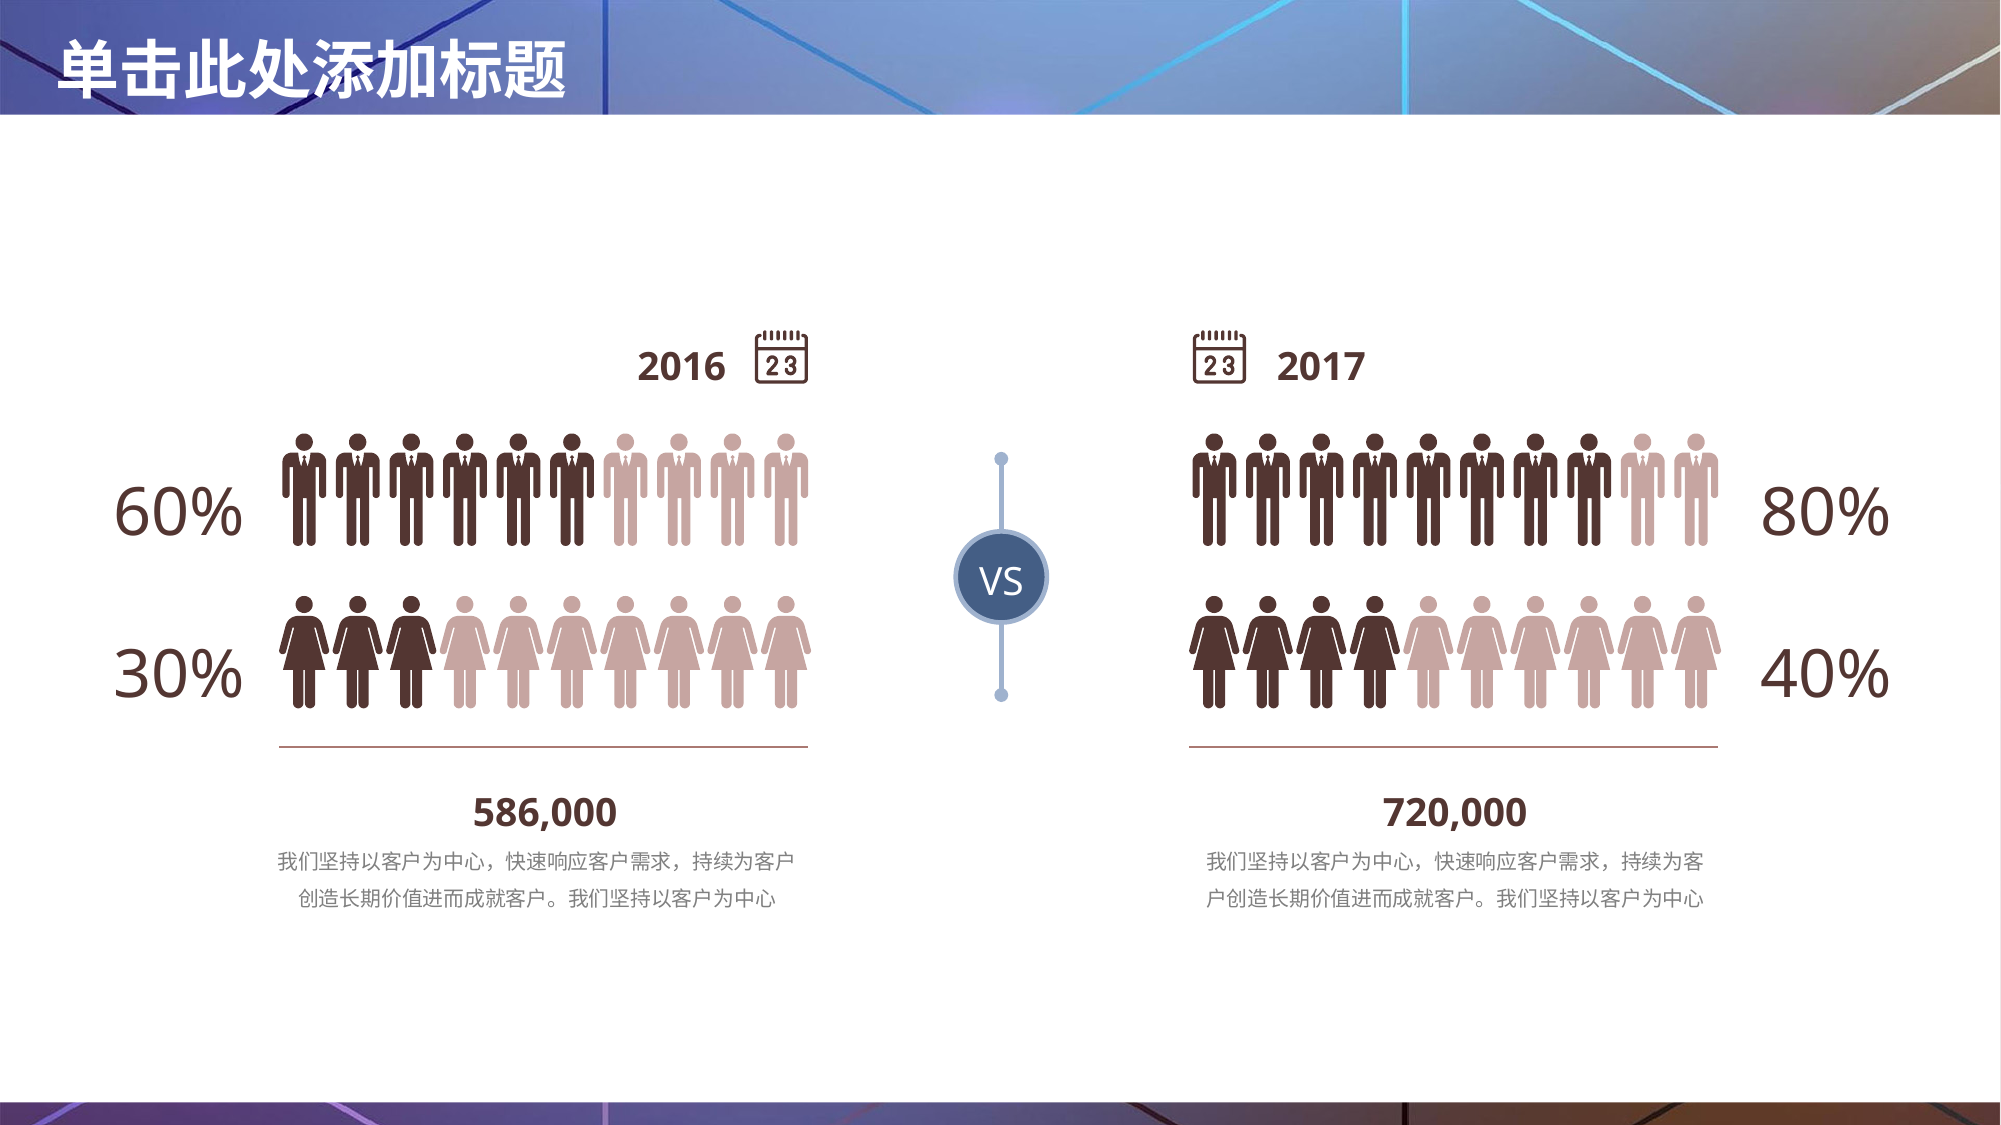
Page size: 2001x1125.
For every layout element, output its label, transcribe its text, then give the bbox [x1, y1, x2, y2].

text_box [262, 828, 1722, 920]
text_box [1347, 433, 1400, 709]
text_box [600, 433, 653, 709]
title 单击此处添加标题 [40, 30, 1766, 115]
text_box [94, 421, 264, 720]
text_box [1561, 433, 1615, 709]
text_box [332, 433, 386, 709]
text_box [386, 433, 439, 709]
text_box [1192, 310, 1385, 397]
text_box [546, 433, 600, 709]
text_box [1615, 433, 1668, 709]
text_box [1741, 421, 1911, 720]
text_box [618, 310, 809, 397]
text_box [451, 756, 1549, 843]
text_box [493, 433, 546, 709]
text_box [653, 433, 707, 709]
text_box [1400, 433, 1454, 709]
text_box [707, 433, 1293, 709]
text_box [439, 433, 493, 709]
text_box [1454, 433, 1508, 709]
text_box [1668, 433, 1722, 709]
picture [0, 0, 2001, 1125]
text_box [1508, 433, 1561, 709]
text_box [1293, 433, 1347, 709]
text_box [279, 433, 332, 709]
